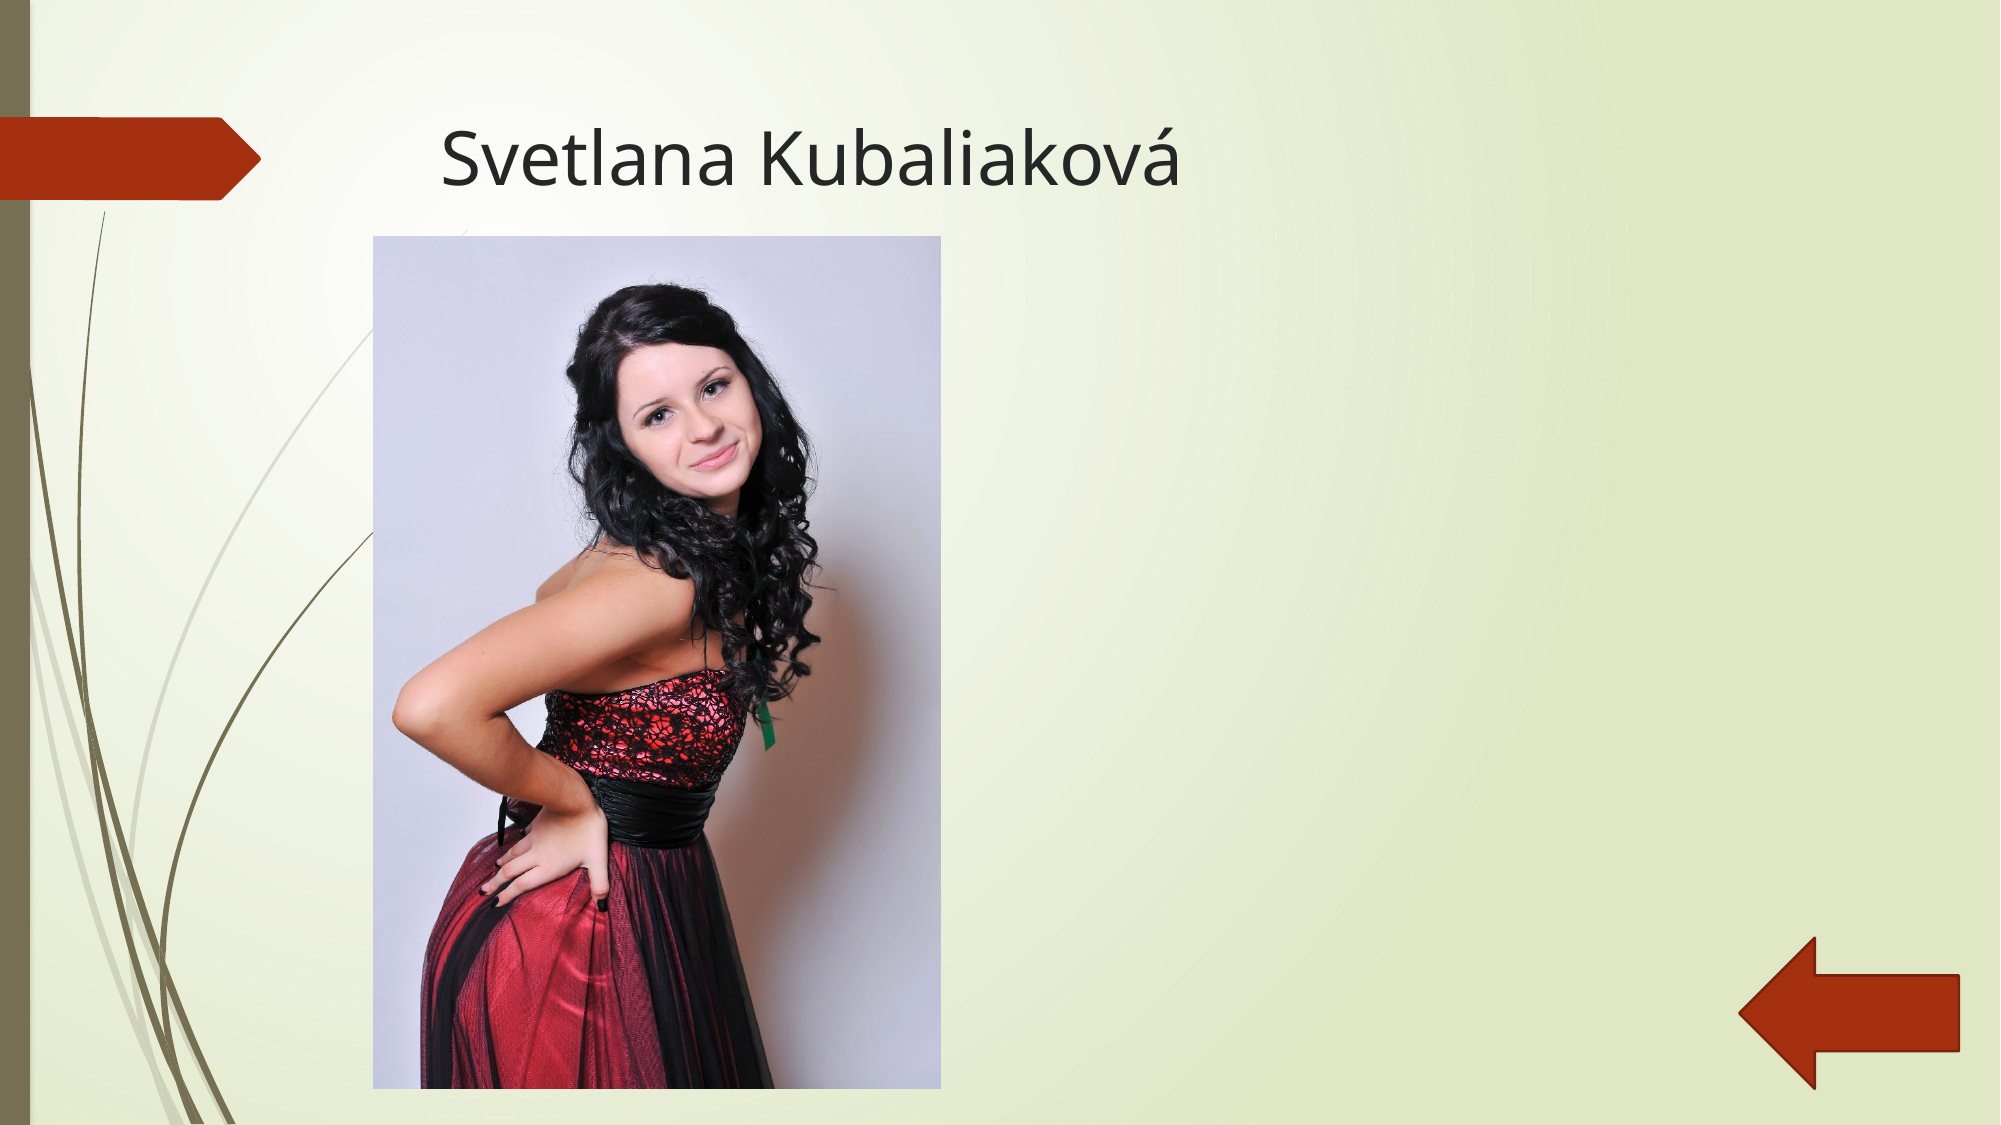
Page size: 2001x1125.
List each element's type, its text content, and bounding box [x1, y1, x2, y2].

text_box [1738, 936, 1961, 1091]
title Svetlana Kubaliaková [425, 102, 1888, 313]
picture [373, 236, 941, 1089]
